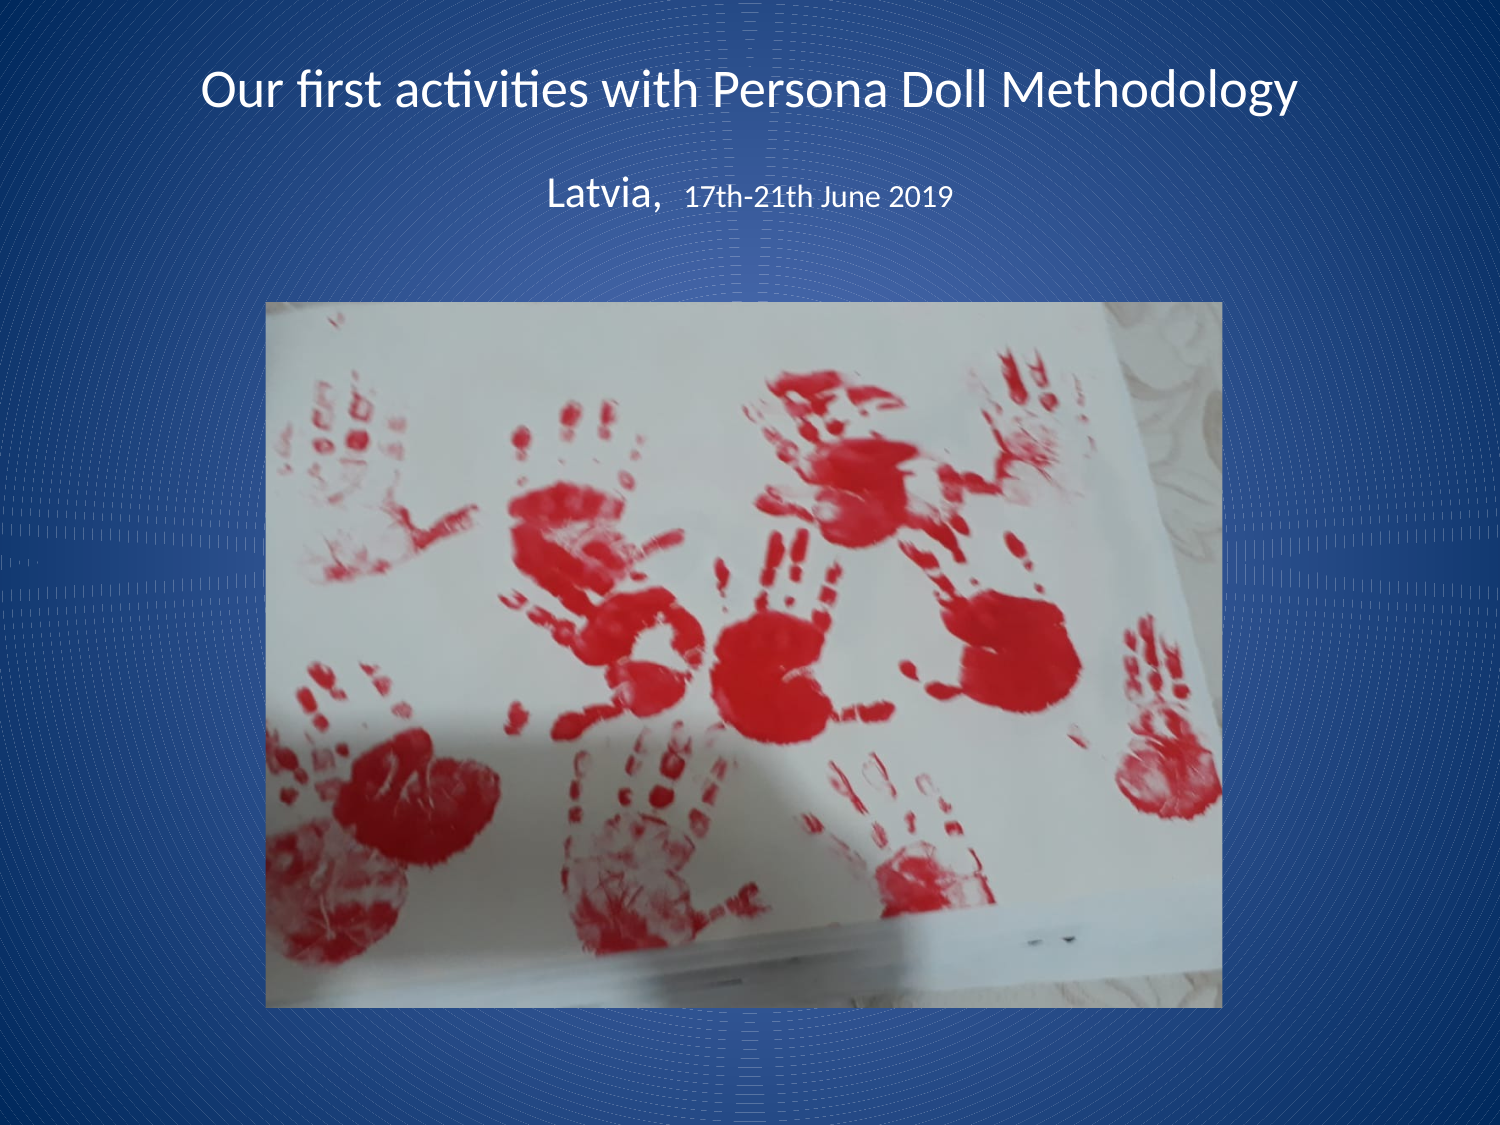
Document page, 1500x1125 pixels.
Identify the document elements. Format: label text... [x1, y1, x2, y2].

picture [265, 176, 1223, 1125]
title Our first activities with Persona Doll Methodology Latvia, 17th-21th June 2019 [75, 45, 1425, 233]
